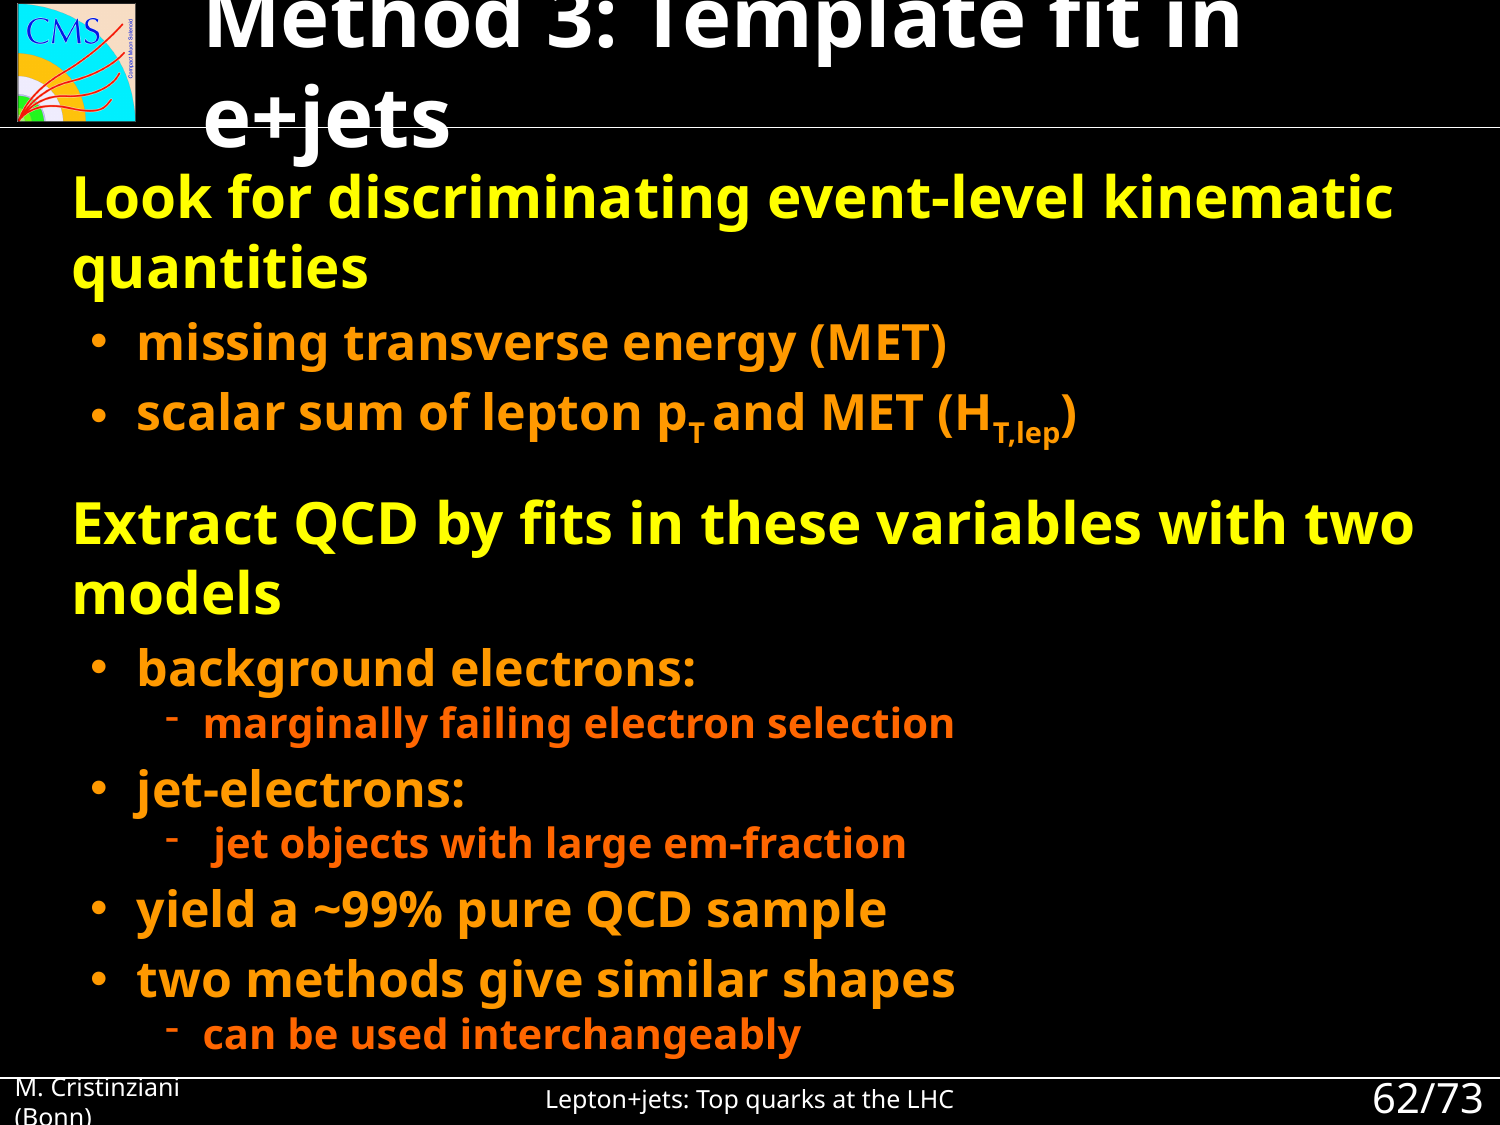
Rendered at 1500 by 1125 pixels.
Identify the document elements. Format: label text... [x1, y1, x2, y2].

picture [17, 3, 136, 122]
footer Lepton+jets: Top quarks at the LHC [512, 1078, 988, 1123]
slide_number M. Cristinziani (Bonn) [0, 1078, 258, 1125]
list Look for discriminating event-level kinematic quantities missing transverse energy (MET) scalar sum of lepton pT and MET (HT,lep) Extract QCD by fits in these variables with two models background electrons: marginally failing electron selection jet-electrons: jet objects with large em-fraction yield a ~99% pure QCD sample two methods give similar shapes can be used interchangeably [0, 152, 1500, 1079]
title Method 3: Template fit in e+jets [187, 0, 1500, 129]
slide_number 62/73 [1149, 1078, 1500, 1123]
